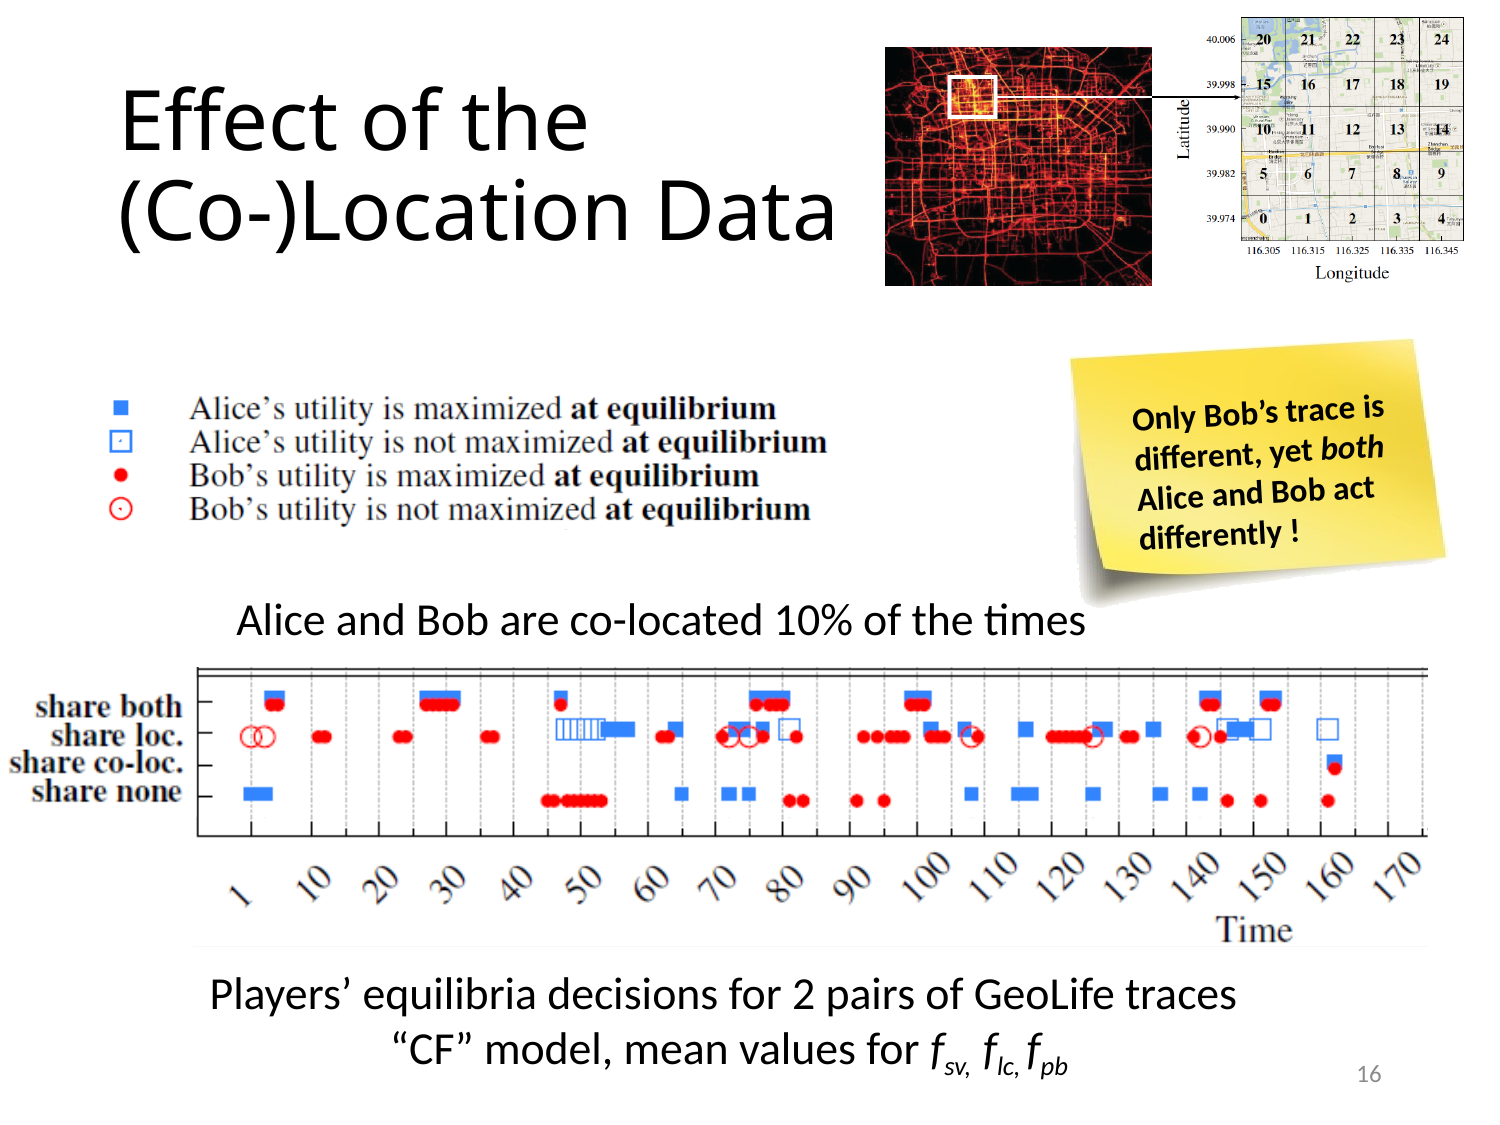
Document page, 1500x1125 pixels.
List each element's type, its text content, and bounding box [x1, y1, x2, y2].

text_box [1044, 321, 1473, 620]
text_box Players’ equilibria decisions for 2 pairs of GeoLife traces “CF” model, mean values for fsv, flc, fpb [164, 956, 1294, 1089]
slide_number 16 [1059, 1042, 1397, 1103]
picture [6, 667, 1428, 947]
text_box Alice and Bob are co-located 10% of the times [221, 582, 1113, 653]
picture [103, 383, 840, 530]
picture [881, 7, 1476, 294]
title Effect of the (Co-)Location Data [103, 59, 871, 278]
